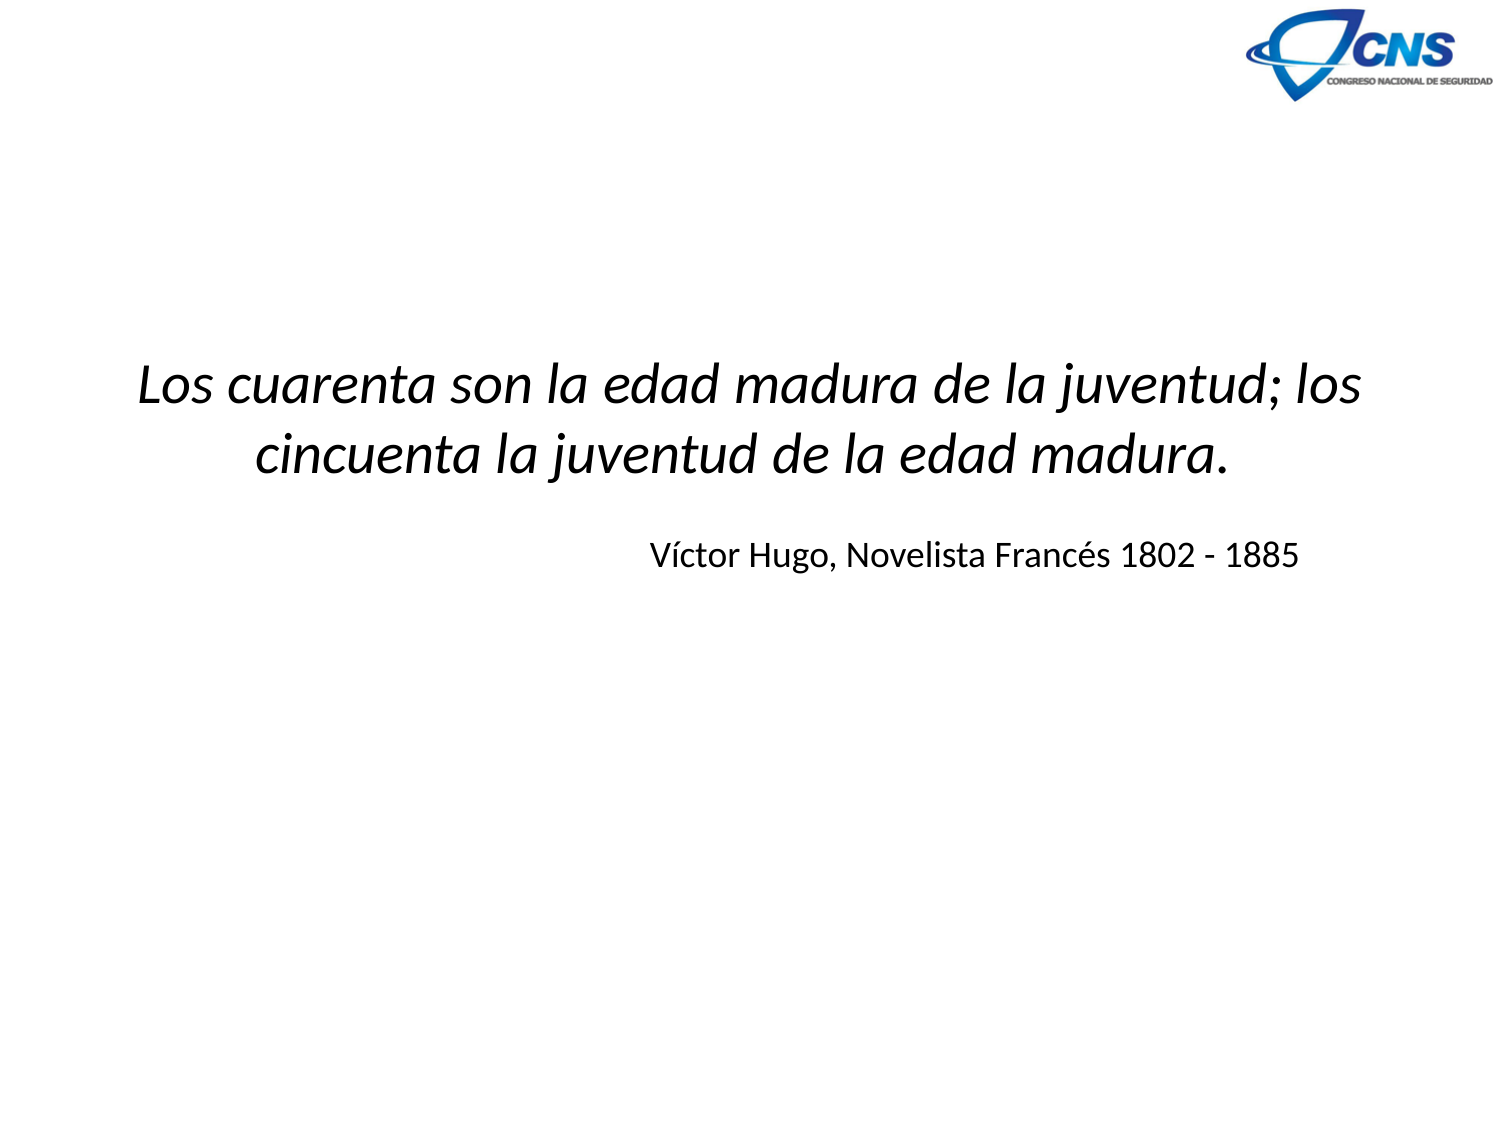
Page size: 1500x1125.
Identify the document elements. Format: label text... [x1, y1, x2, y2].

picture [1241, 0, 1500, 106]
text_box Los cuarenta son la edad madura de la juventud; los cincuenta la juventud de la edad madura. Víctor Hugo, Novelista Francés 1802 - 1885 [112, 337, 1388, 583]
